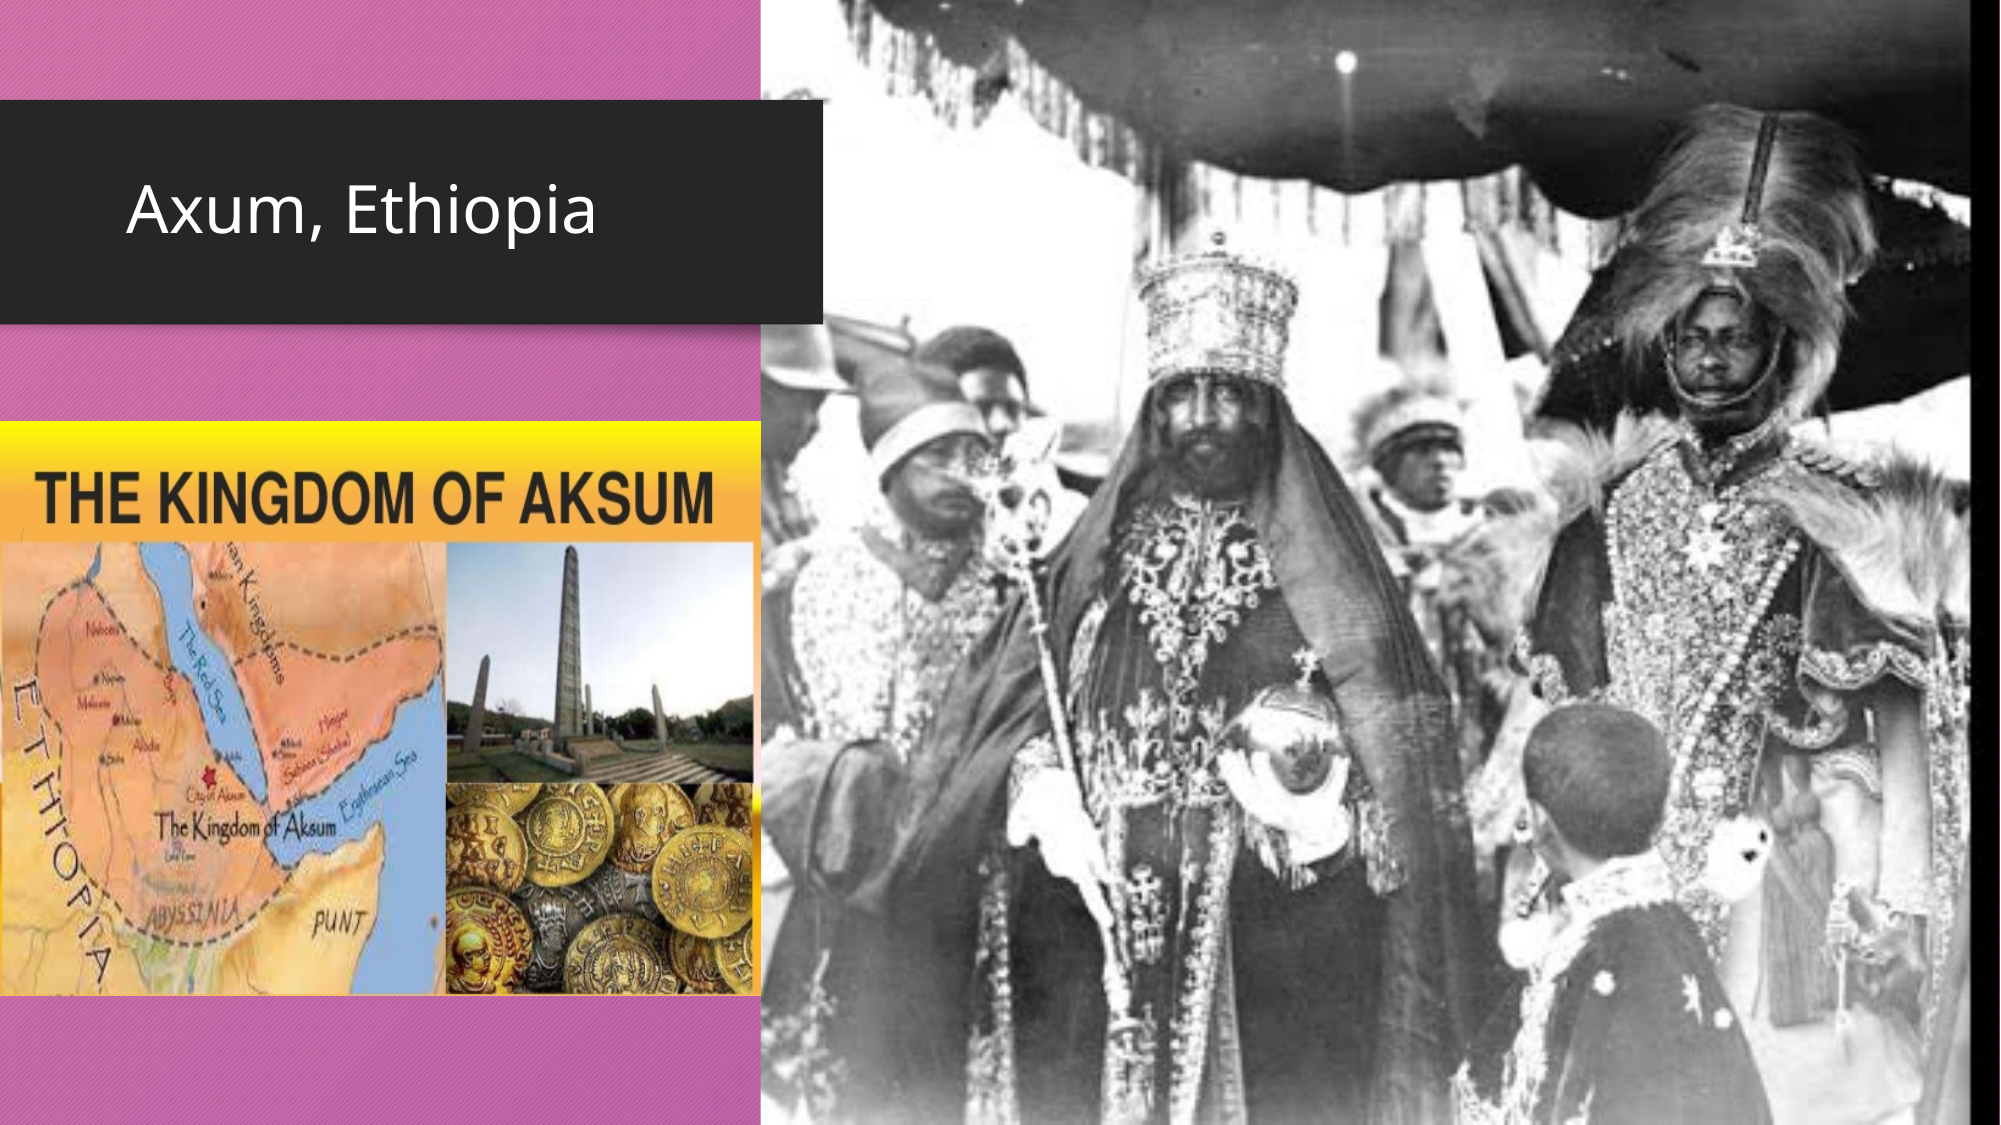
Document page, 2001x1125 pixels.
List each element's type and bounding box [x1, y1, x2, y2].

text_box [0, 996, 760, 1125]
picture [0, 0, 2000, 1125]
text_box [0, 0, 760, 322]
text_box [0, 357, 760, 421]
list [0, 421, 761, 996]
